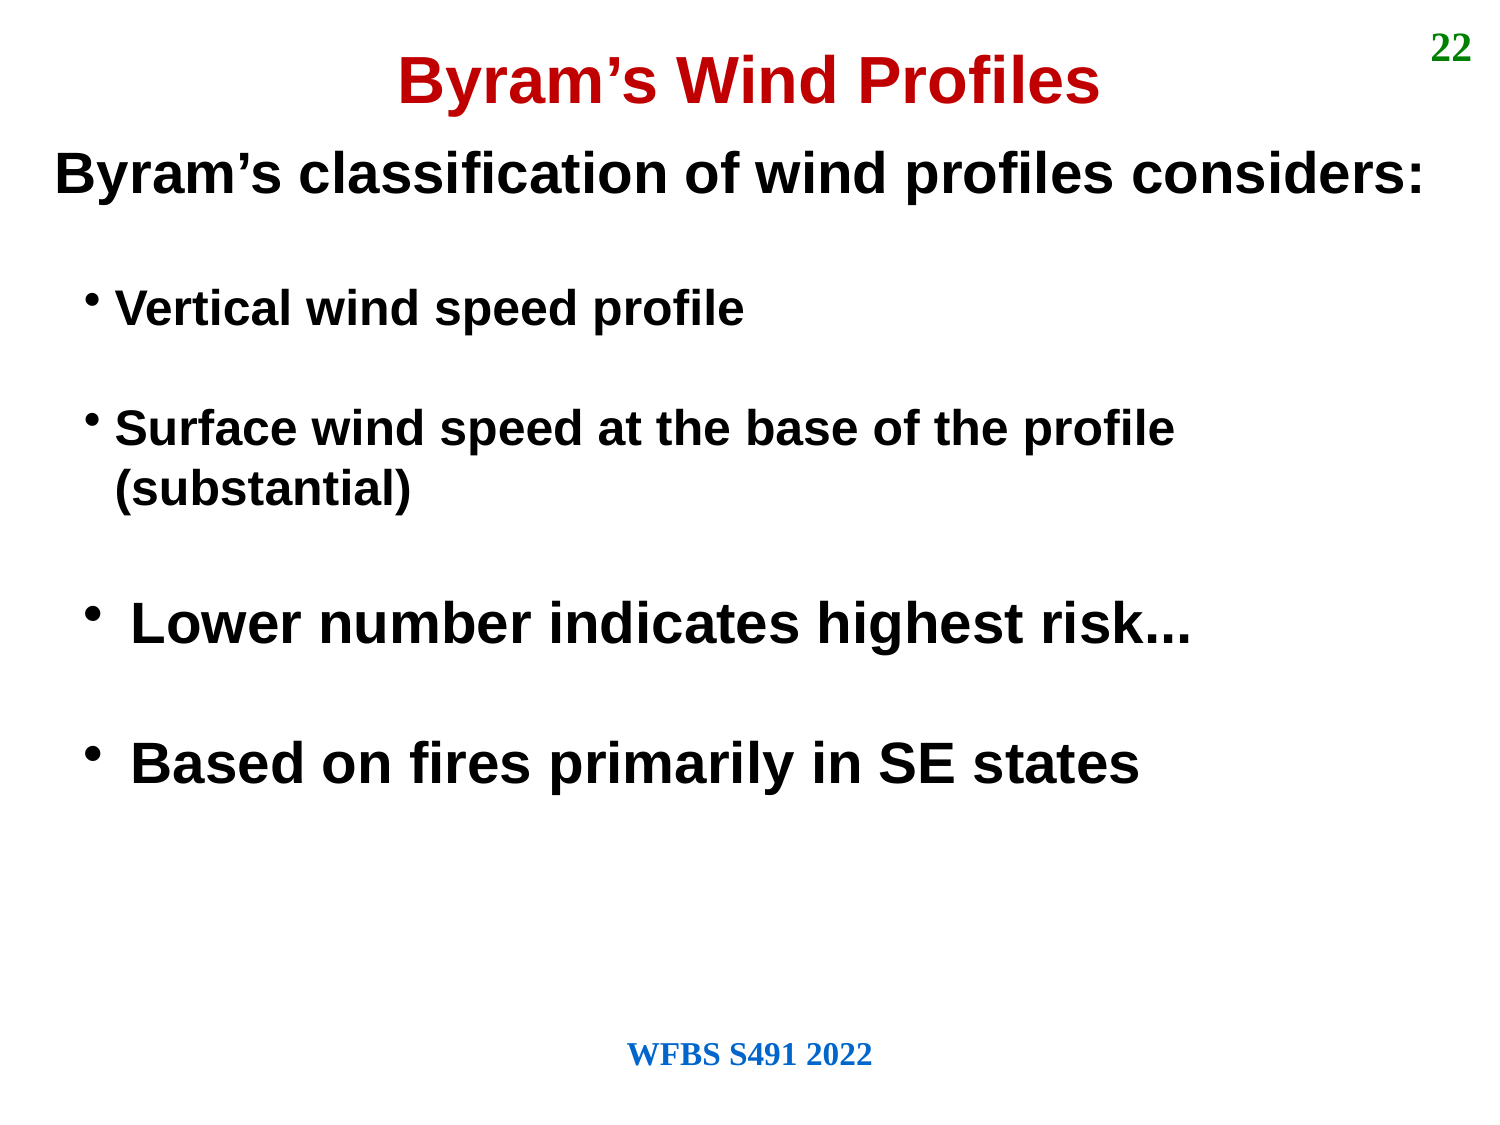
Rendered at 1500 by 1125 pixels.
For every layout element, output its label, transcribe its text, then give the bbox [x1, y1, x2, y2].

slide_number 22 [1412, 12, 1488, 88]
footer WFBS S491 2022 [512, 1025, 988, 1100]
text_box Byram’s classification of wind profiles considers: Vertical wind speed profile Surface wind speed at the base of the profile (substantial) Lower number indicates highest risk... Based on fires primarily in SE states [40, 127, 1450, 803]
text_box Byram’s Wind Profiles [24, 29, 1475, 125]
